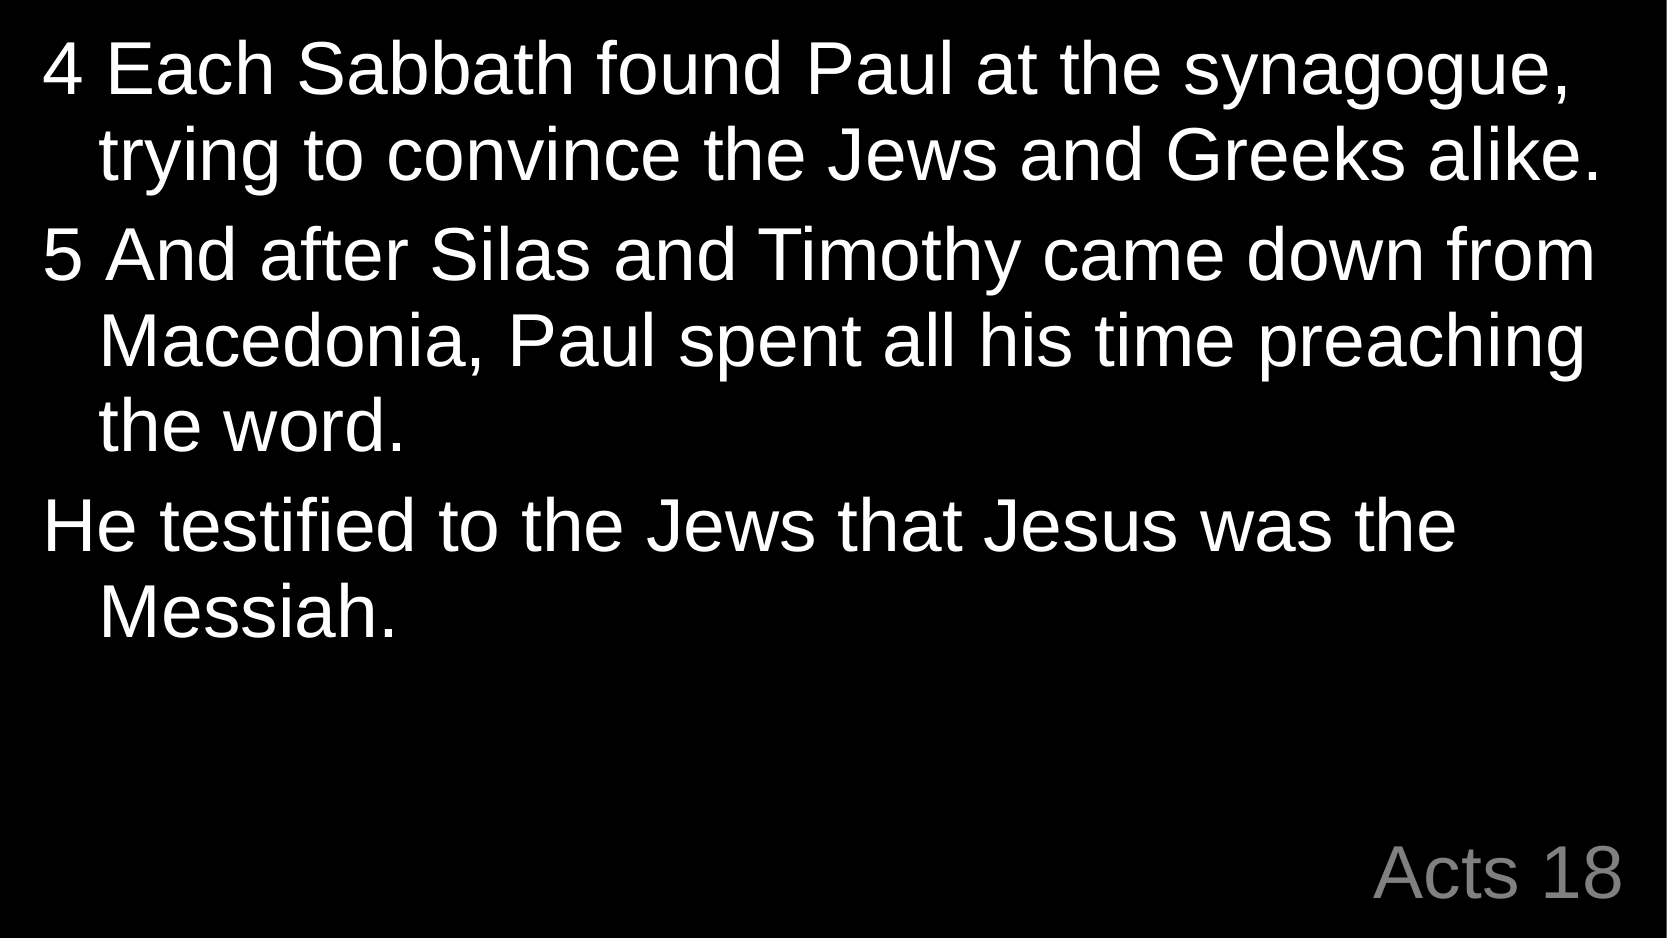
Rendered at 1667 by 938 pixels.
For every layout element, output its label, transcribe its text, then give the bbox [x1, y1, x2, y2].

list 4 Each Sabbath found Paul at the synagogue, trying to convince the Jews and Greeks alike. 5 And after Silas and Timothy came down from Macedonia, Paul spent all his time preaching the word. He testified to the Jews that Jesus was the Messiah. [27, 18, 1640, 813]
title Acts 18 [1291, 832, 1640, 922]
